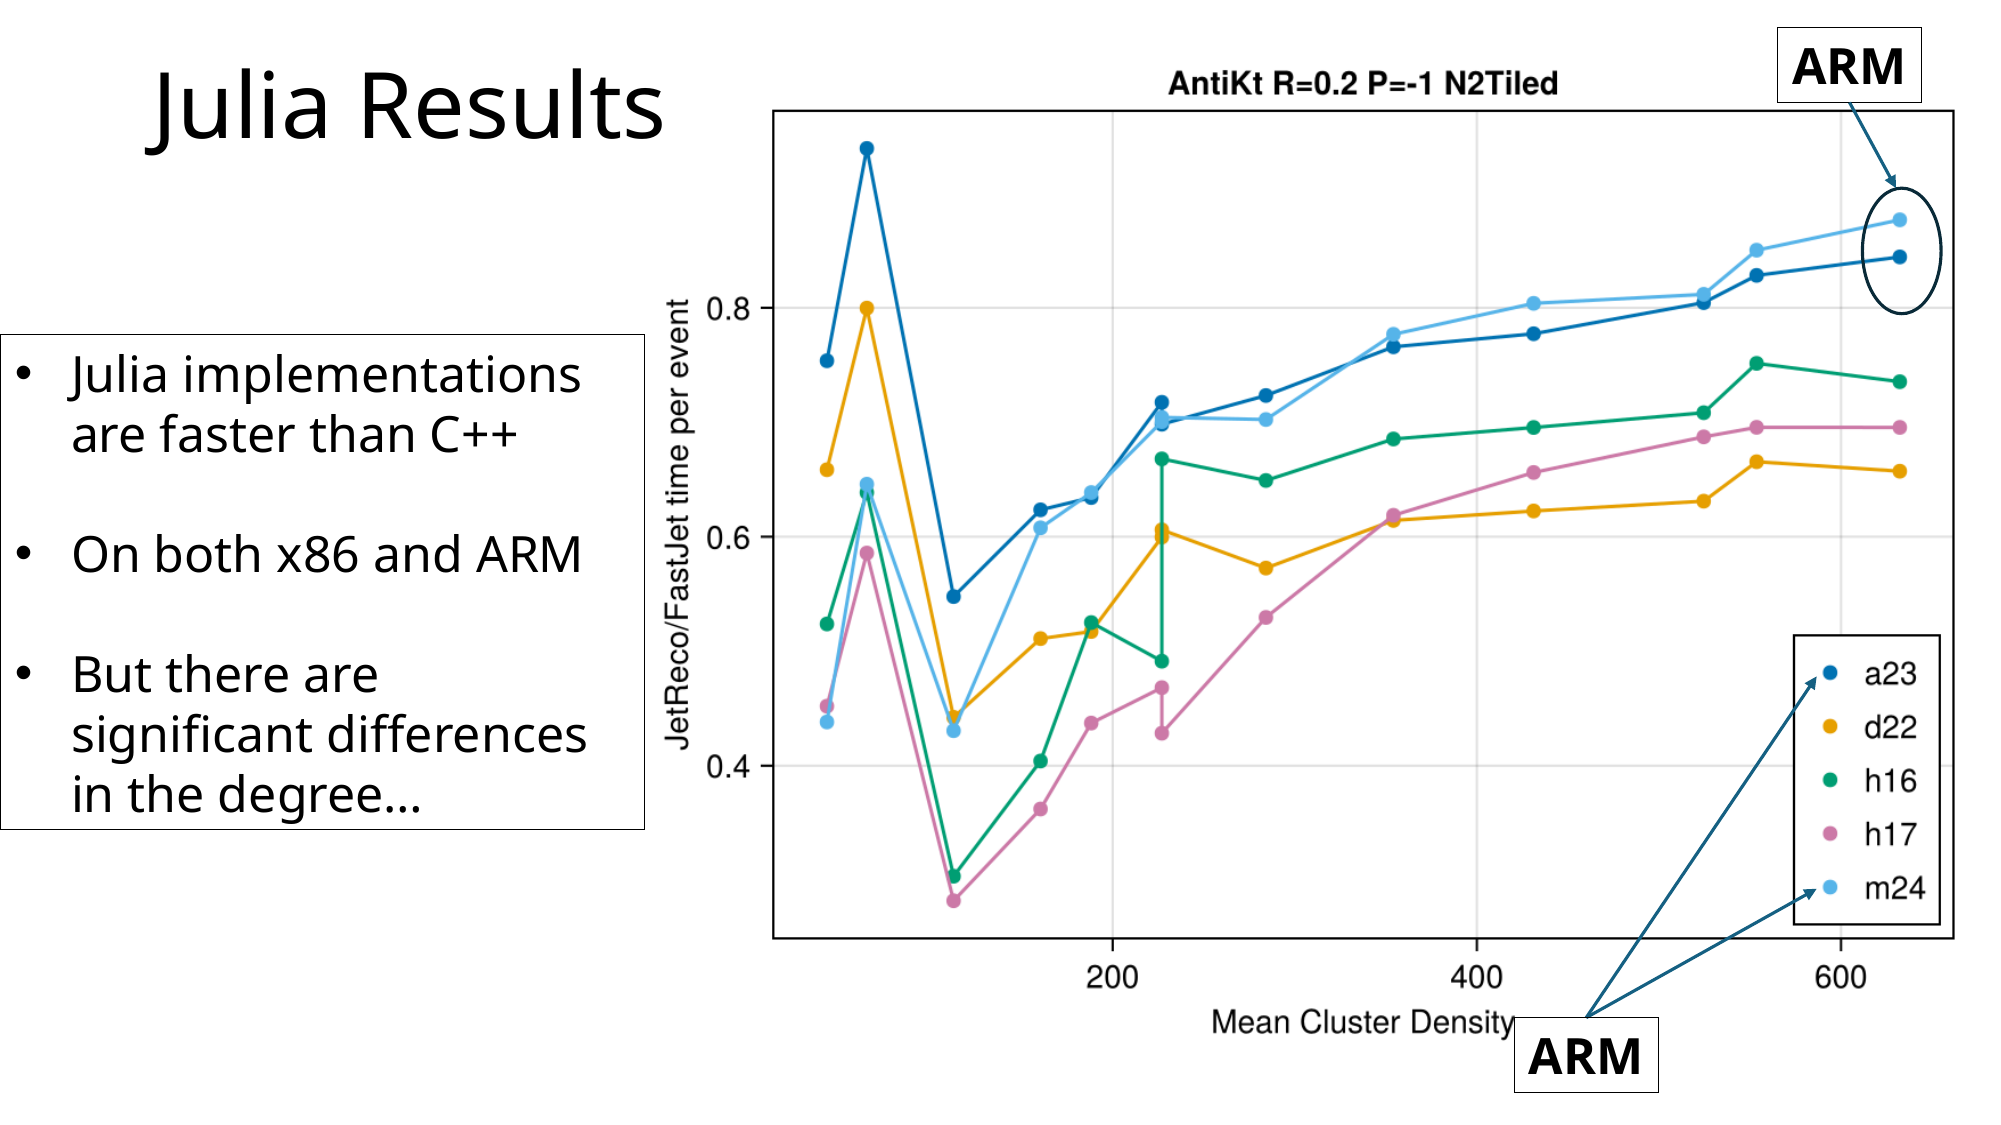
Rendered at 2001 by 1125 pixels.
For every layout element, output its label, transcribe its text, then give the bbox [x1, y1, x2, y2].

text_box Julia implementations are faster than C++ On both x86 and ARM But there are significant differences in the degree… [0, 334, 622, 830]
picture [622, 27, 1990, 1077]
title Julia Results [137, 0, 1863, 218]
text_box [1781, 27, 1942, 315]
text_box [1518, 675, 1818, 1094]
